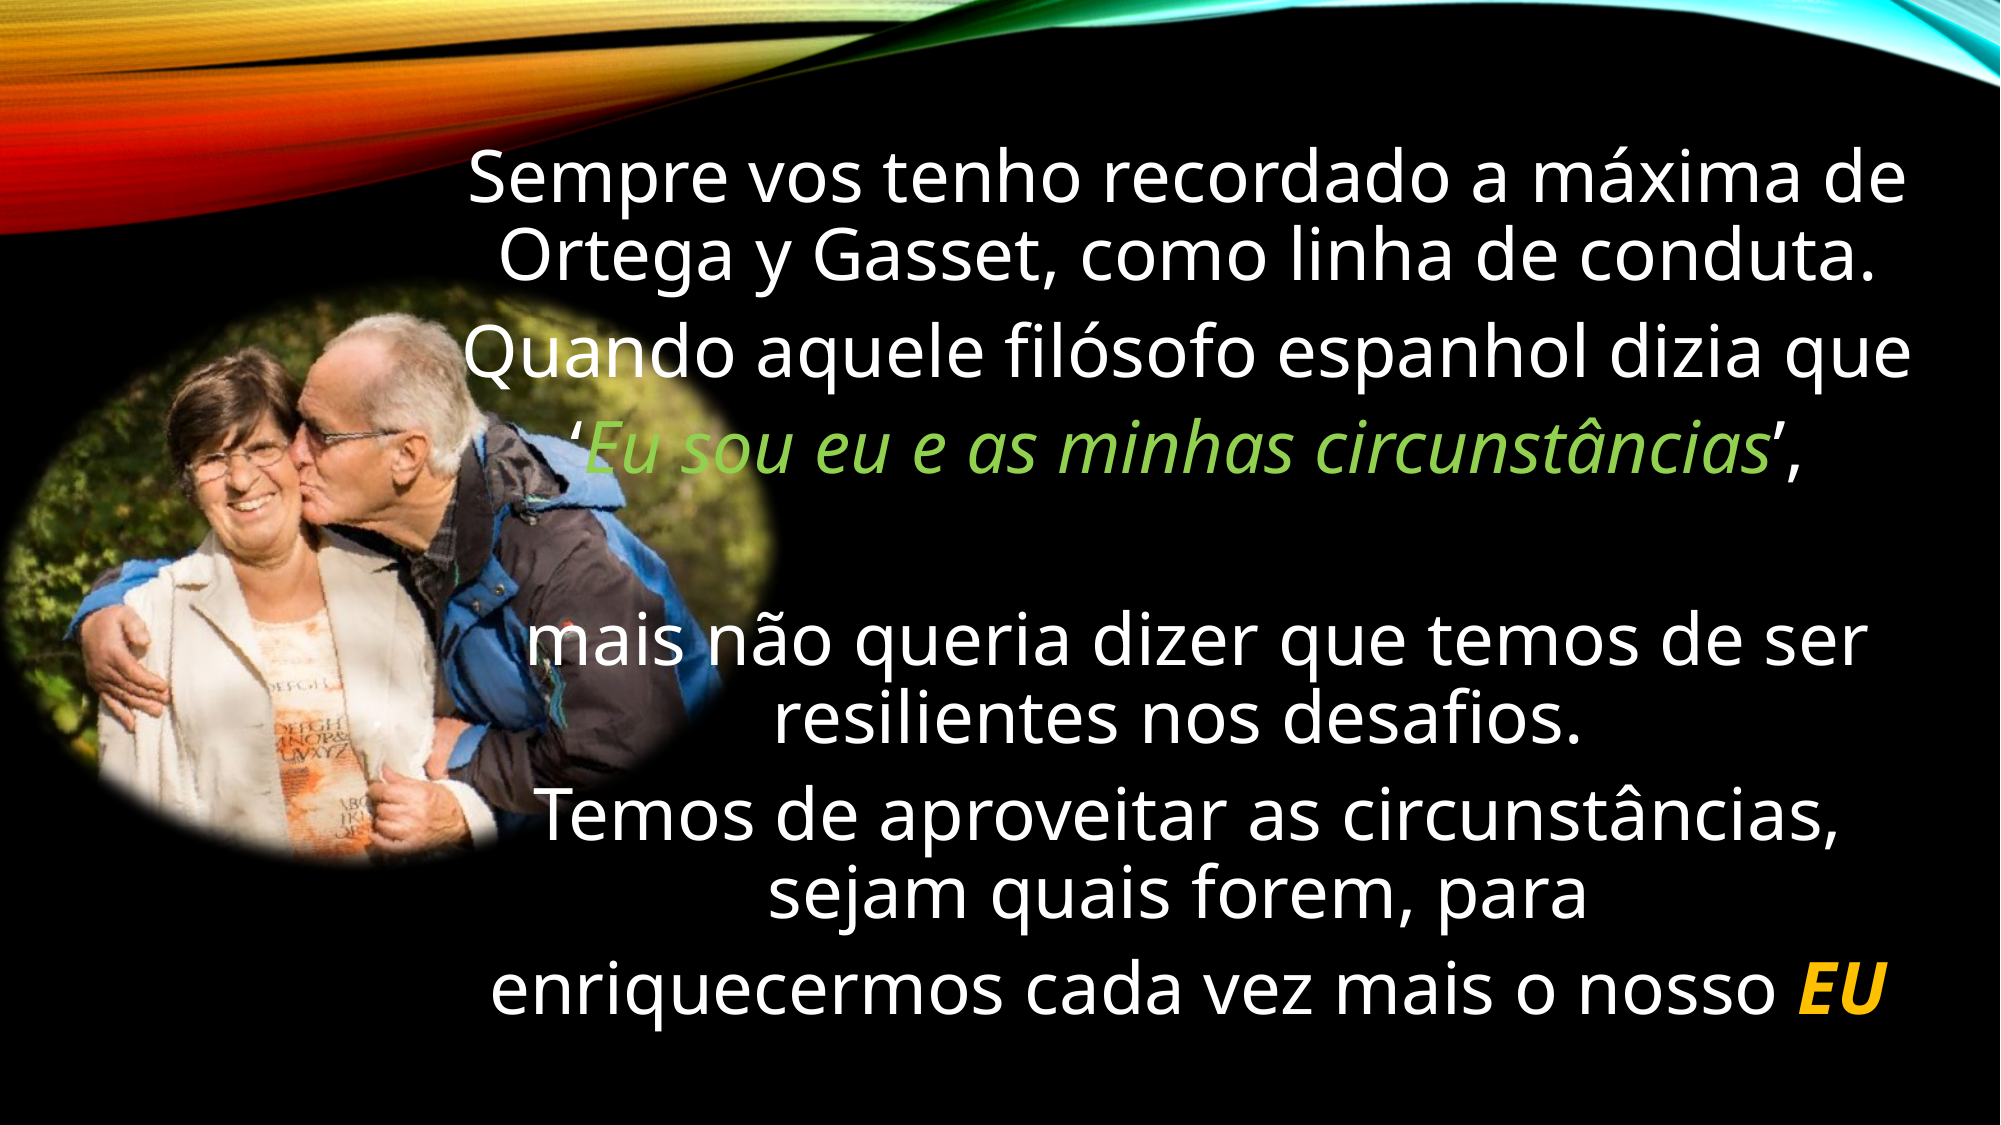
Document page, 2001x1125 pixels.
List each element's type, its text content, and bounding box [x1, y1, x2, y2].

picture [0, 0, 2000, 237]
list Sempre vos tenho recordado a máxima de Ortega y Gasset, como linha de conduta. Quando aquele filósofo espanhol dizia que ‘Eu sou eu e as minhas circunstâncias’, mais não queria dizer que temos de ser resilientes nos desafios. Temos de aproveitar as circunstâncias, sejam quais forem, para enriquecermos cada vez mais o nosso EU [440, 66, 1936, 1078]
picture [0, 273, 787, 871]
